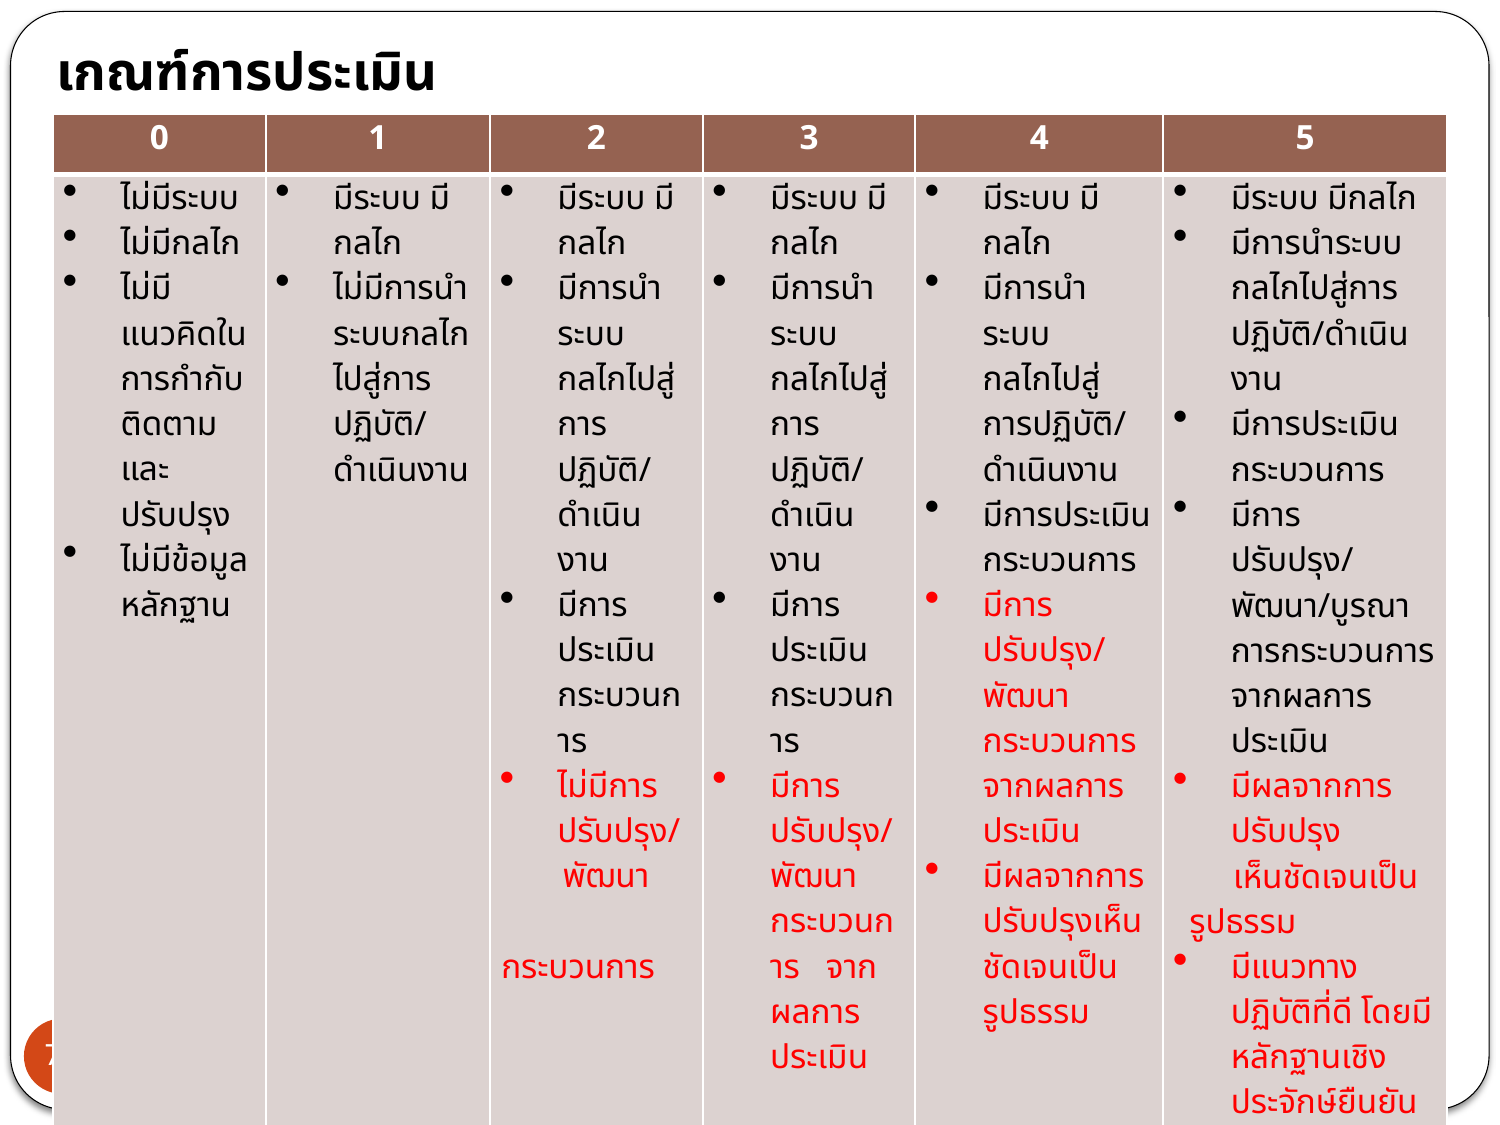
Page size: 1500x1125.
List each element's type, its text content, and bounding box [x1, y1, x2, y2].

table_cell มีระบบ มีกลไก มีการนำระบบ กลไกไปสู่ การปฏิบัติ/ดำเนินงาน มีการประเมินกระบวนการ มีการปรับปรุง/พัฒนากระบวนการจากผลการประเมิน มีผลจากการปรับปรุงเห็นชัดเจนเป็นรูปธรรม [916, 177, 1162, 1125]
table_header 0 [54, 115, 265, 172]
slide_number 72 [23, 1019, 52, 1093]
table_header 2 [491, 115, 702, 172]
table_cell ไม่มีระบบ ไม่มีกลไก ไม่มีแนวคิดในการกำกับติดตามและปรับปรุง ไม่มีข้อมูลหลักฐาน [54, 177, 265, 1125]
table_cell มีระบบ มีกลไก ไม่มีการนำระบบกลไกไปสู่การปฏิบัติ/ดำเนินงาน [267, 177, 489, 1125]
table_header 3 [704, 115, 914, 172]
table_header 5 [1164, 115, 1446, 172]
table_header 1 [267, 115, 489, 172]
table_cell มีระบบ มีกลไก มีการนำระบบกลไกไปสู่การปฏิบัติ/ดำเนินงาน มีการประเมินกระบวนการ ไม่มีการปรับปรุง/ พัฒนา กระบวนการ [491, 177, 702, 1125]
list เกณฑ์การประเมิน [41, 30, 1471, 917]
table_header 4 [916, 115, 1162, 172]
table_cell มีระบบ มีกลไก มีการนำระบบกลไกไปสู่การปฏิบัติ/ดำเนินงาน มีการประเมินกระบวนการ มีการปรับปรุง/พัฒนากระบวนการ จากผลการประเมิน [704, 177, 914, 1125]
table_cell มีระบบ มีกลไก มีการนำระบบกลไกไปสู่การปฏิบัติ/ดำเนินงาน มีการประเมินกระบวนการ มีการปรับปรุง/พัฒนา/บูรณาการกระบวนการจากผลการประเมิน มีผลจากการปรับปรุง เห็นชัดเจนเป็นรูปธรรม มีแนวทางปฏิบัติที่ดี โดยมีหลักฐานเชิงประจักษ์ยืนยัน และกรรมการผู้ตรวจประเมินสามารถให้เหตุผลอธิบายการเป็นแนวปฏิบัติที่ดีได้ชัดเจน [1164, 177, 1446, 1125]
